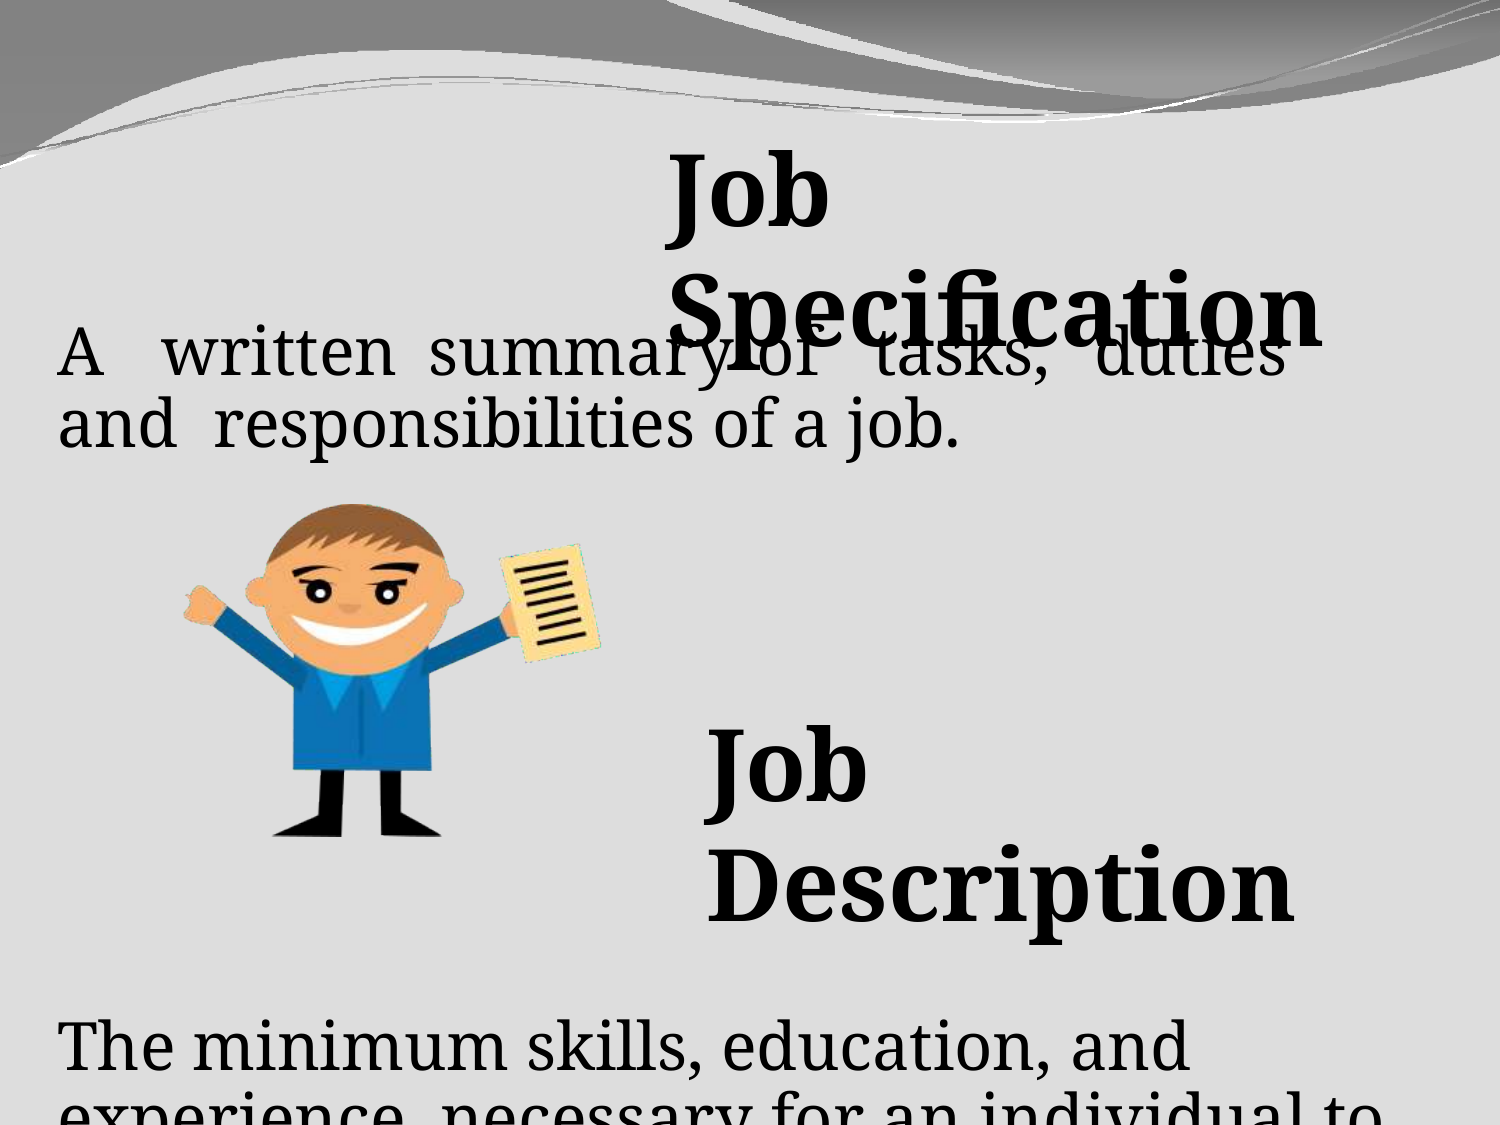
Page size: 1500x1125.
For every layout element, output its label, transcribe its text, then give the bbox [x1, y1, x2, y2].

text_box [0, 0, 1500, 169]
title Job Specification [665, 124, 1466, 367]
text_box [182, 504, 602, 837]
text_box Job Description The minimum skills, education, and experience necessary for an individual to perform a job. [55, 699, 1447, 1125]
text_box A written summary of tasks, duties and responsibilities of a job. [55, 305, 1438, 462]
